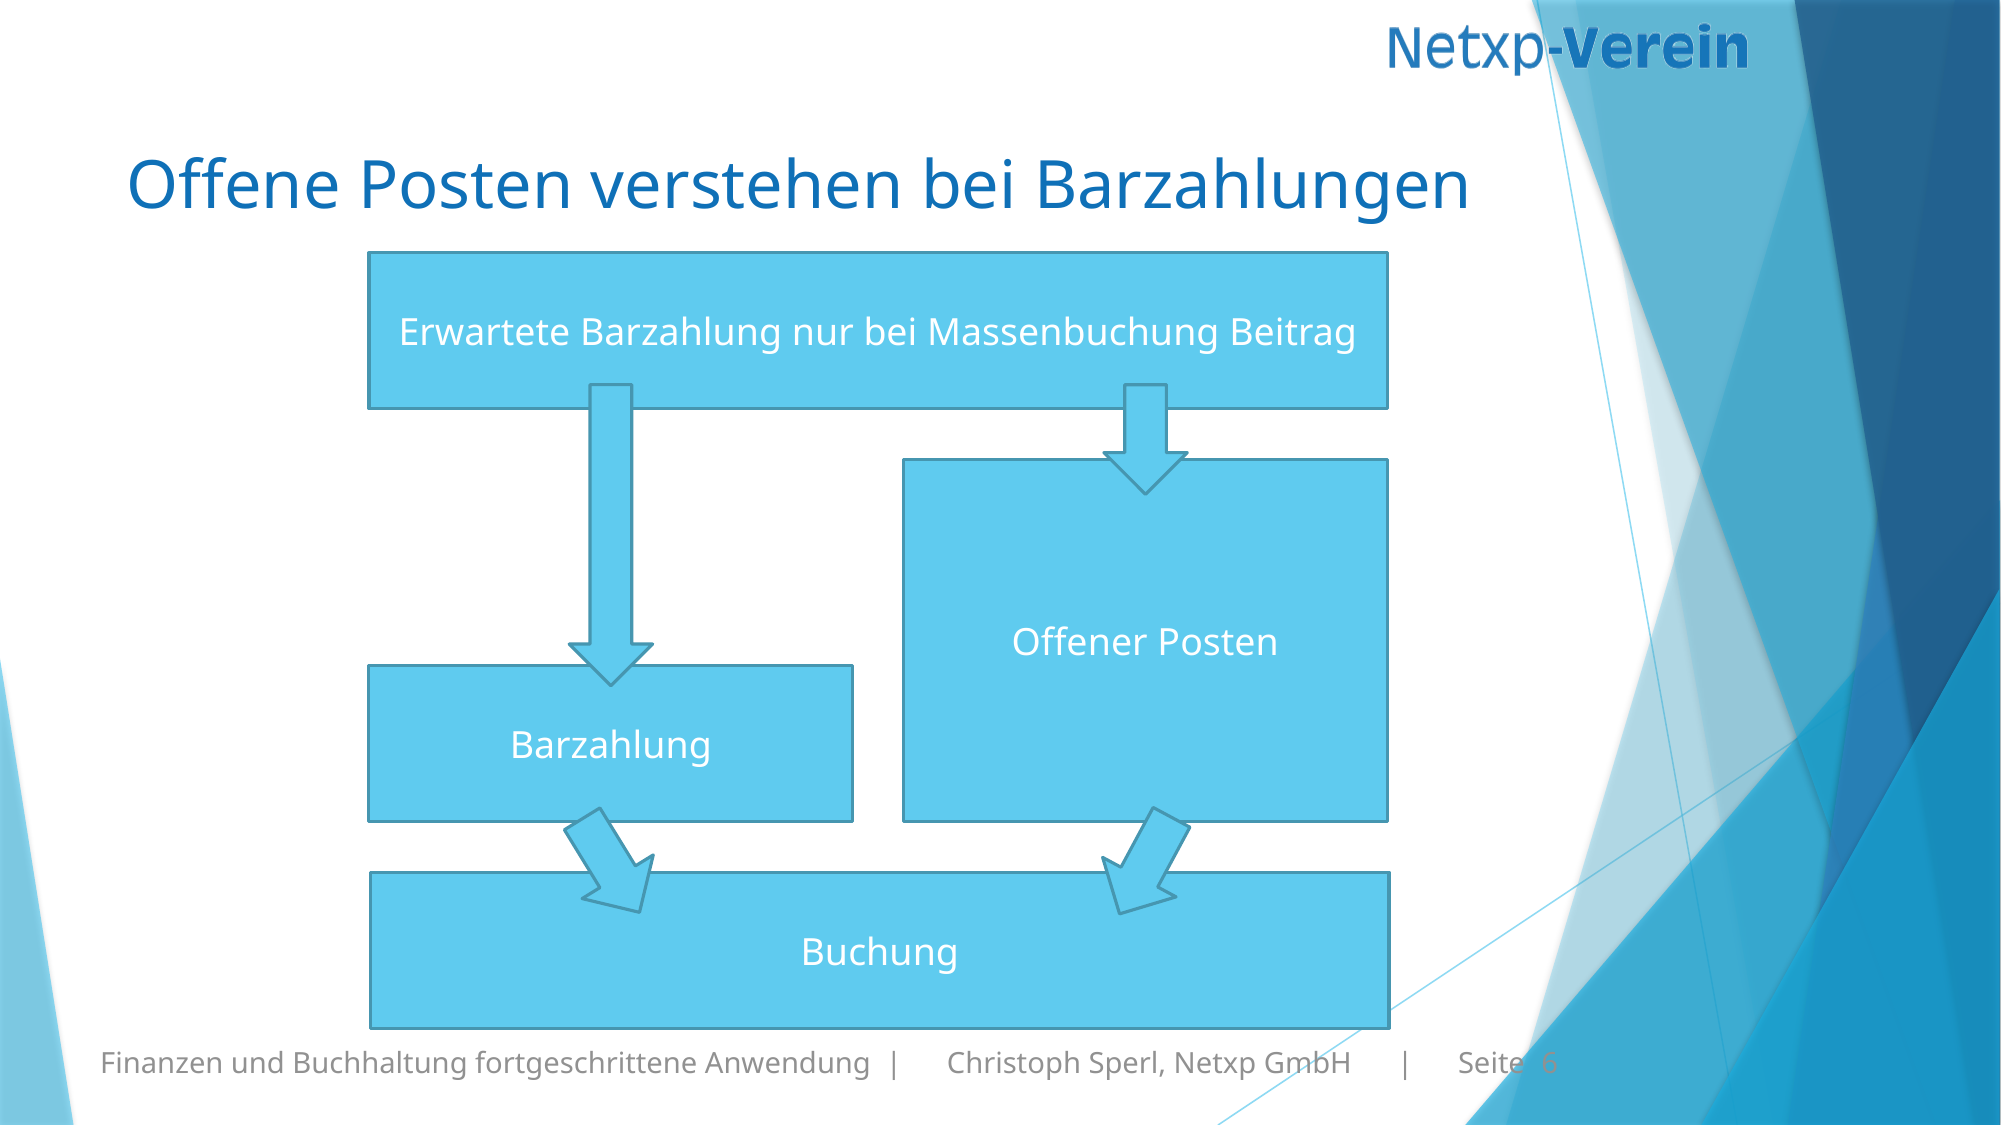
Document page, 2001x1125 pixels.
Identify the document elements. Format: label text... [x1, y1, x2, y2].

text_box [563, 806, 655, 914]
text_box [1102, 383, 1189, 496]
picture [1536, 22, 1753, 76]
title Offene Posten verstehen bei Barzahlungen [111, 133, 1522, 238]
text_box Offener Posten [902, 458, 1389, 823]
text_box Buchung [369, 871, 1391, 1030]
text_box [1101, 806, 1192, 916]
text_box [567, 383, 655, 687]
text_box Barzahlung [367, 664, 854, 823]
text_box Erwartete Barzahlung nur bei Massenbuchung Beitrag [367, 251, 1389, 410]
